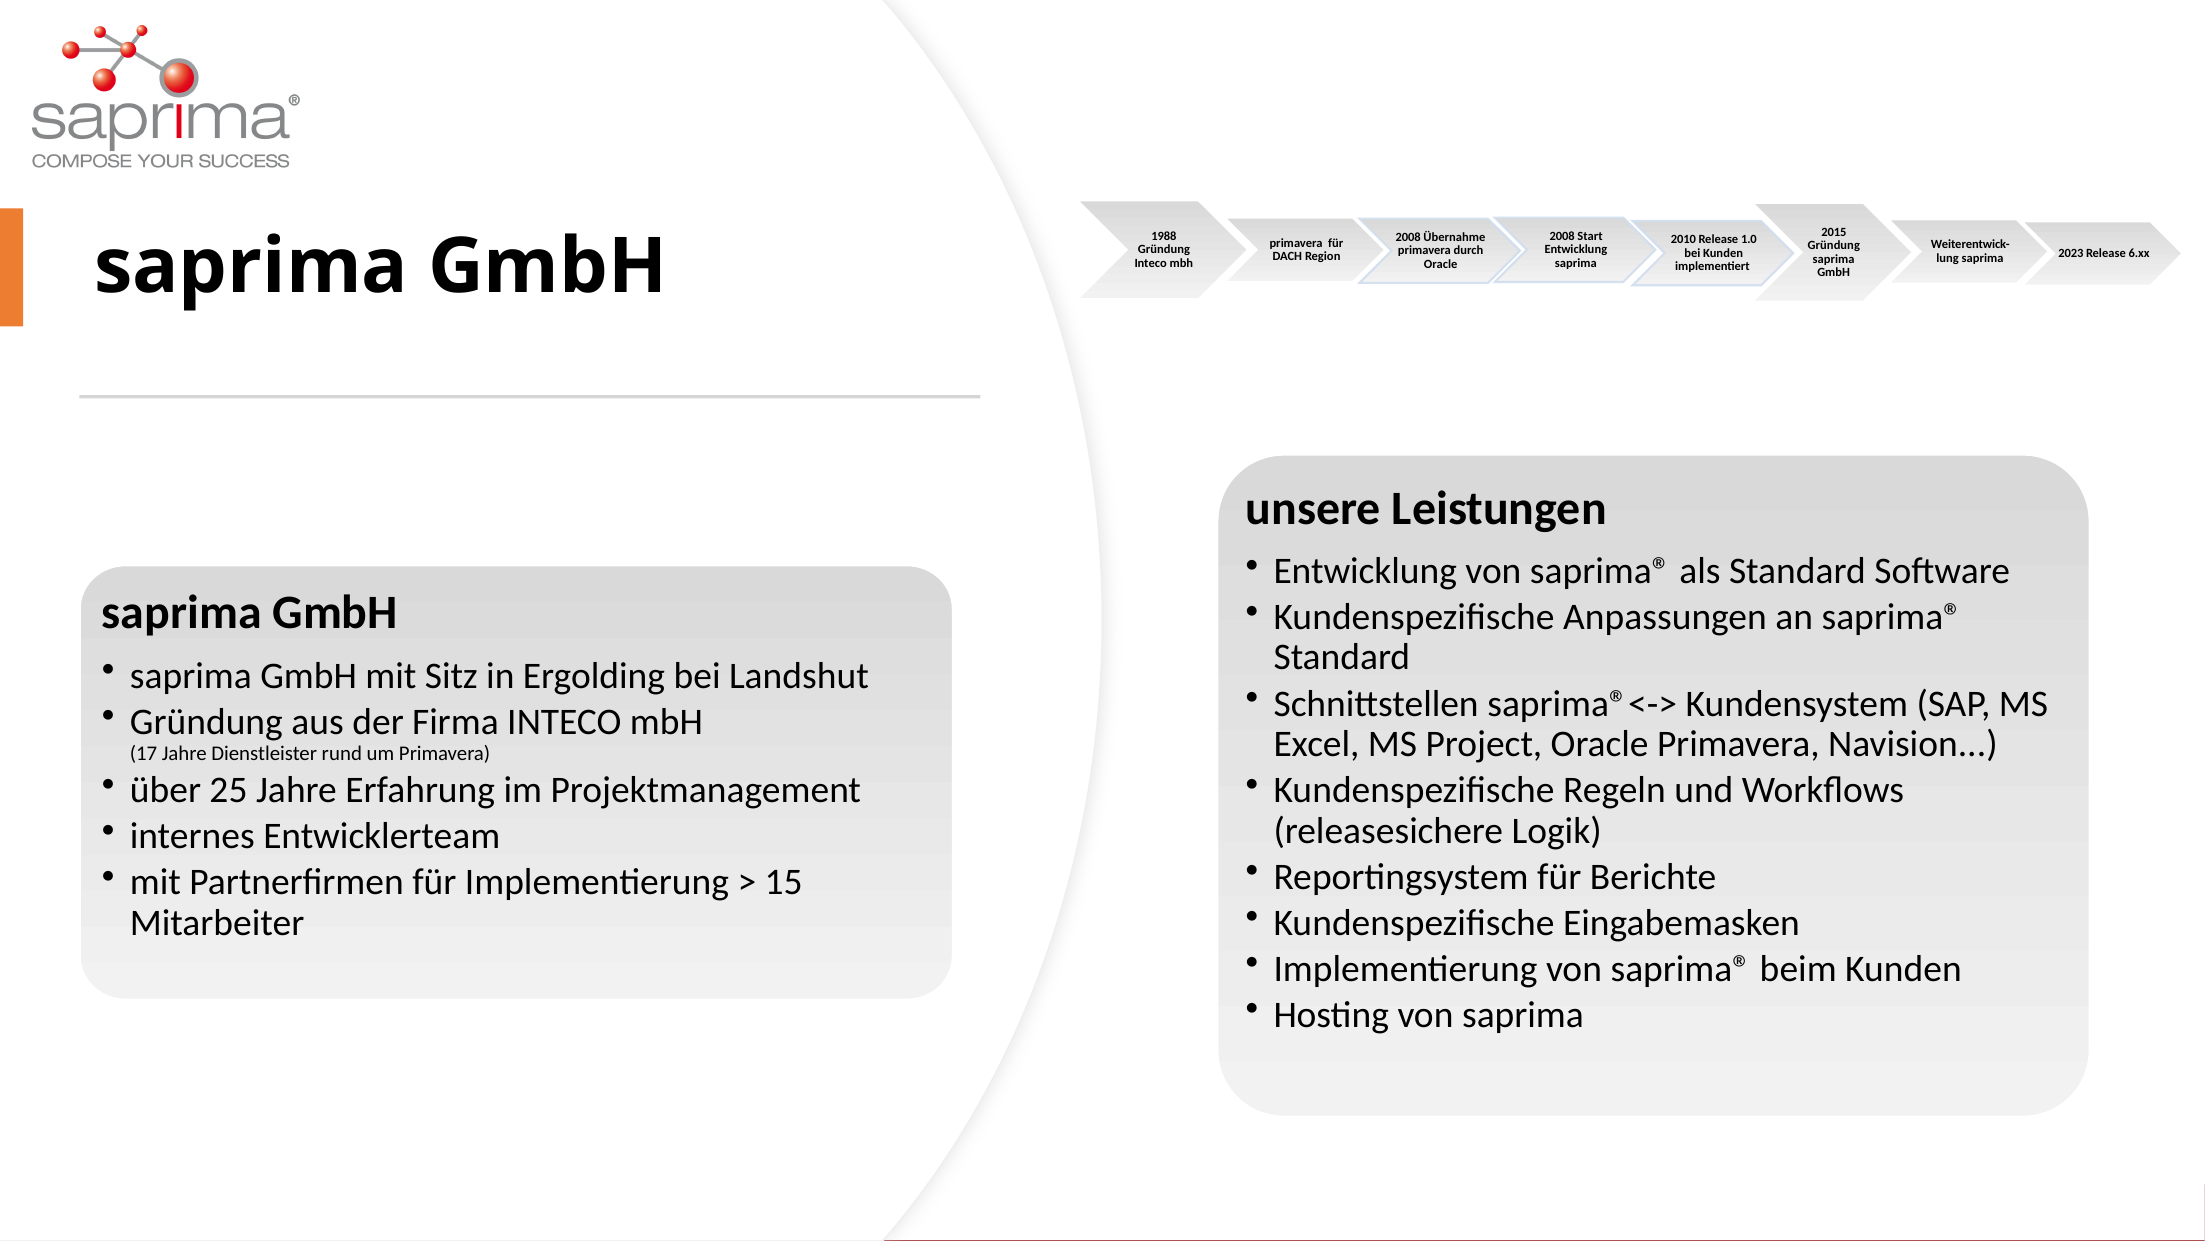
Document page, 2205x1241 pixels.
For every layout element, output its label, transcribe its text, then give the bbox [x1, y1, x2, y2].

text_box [1216, 454, 2091, 1117]
title saprima GmbH [79, 155, 954, 381]
text_box [0, 207, 24, 327]
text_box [1077, 200, 2183, 302]
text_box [79, 454, 954, 1117]
text_box [78, 394, 981, 399]
picture [32, 25, 300, 174]
text_box [902, 0, 2205, 1241]
text_box [0, 0, 1102, 1241]
